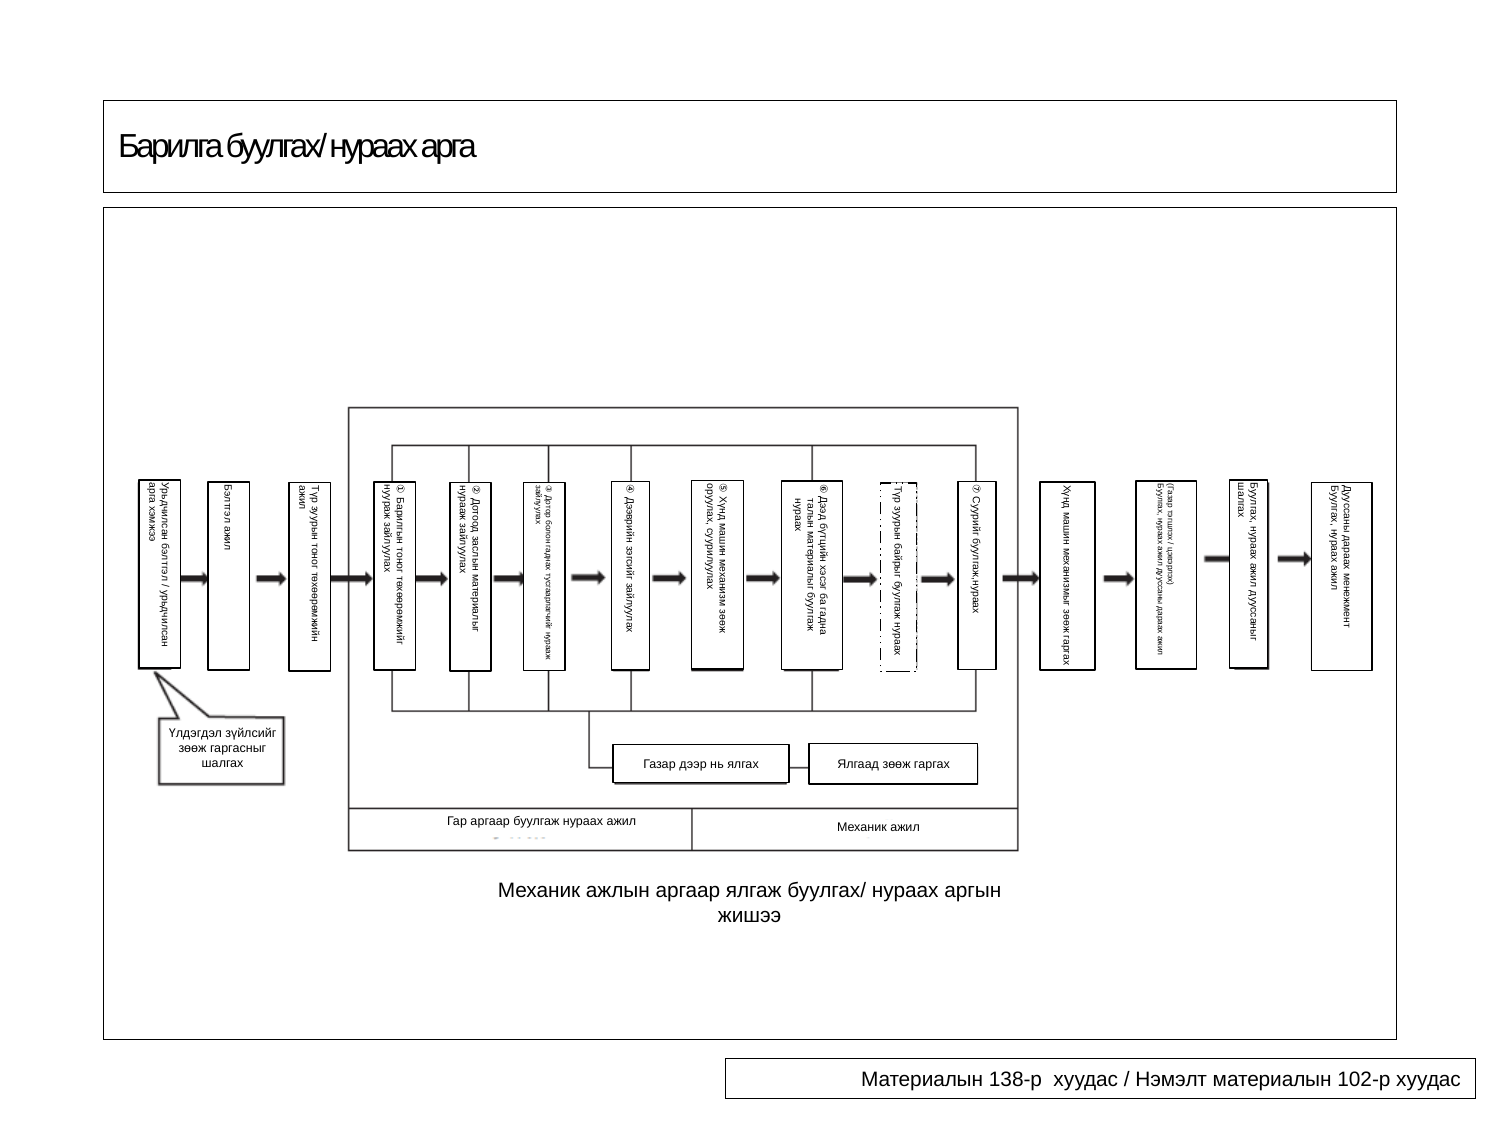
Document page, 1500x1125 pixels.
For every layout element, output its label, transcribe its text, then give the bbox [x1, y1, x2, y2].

text_box Механик ажлын аргаар ялгаж буулгах/ нураах аргын жишээ [477, 869, 1022, 934]
title Барилга буулгах/ нураах арга [103, 100, 1397, 193]
text_box Материалын 138-р хуудас / Нэмэлт материалын 102-р хуудас [725, 1058, 1476, 1099]
text_box [103, 207, 1397, 1040]
picture [128, 397, 1378, 866]
